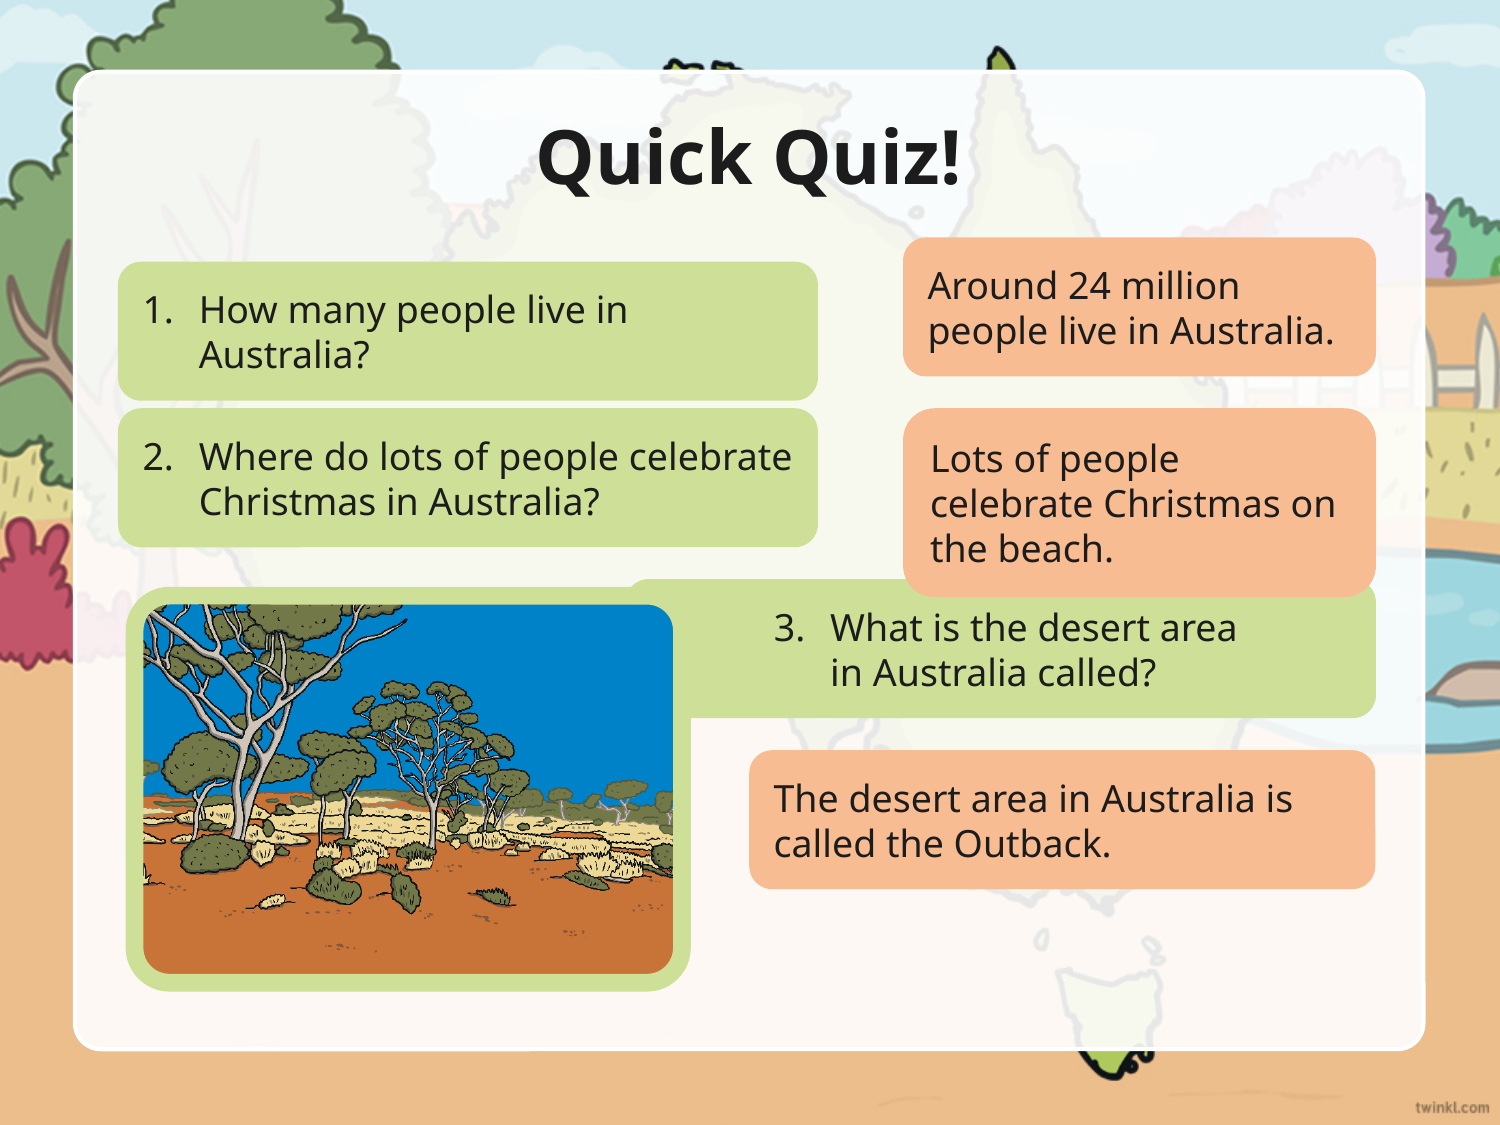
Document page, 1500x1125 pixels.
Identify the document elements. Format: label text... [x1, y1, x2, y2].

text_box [134, 579, 1377, 983]
text_box Around 24 million people live in Australia. [903, 237, 1376, 377]
picture [0, 0, 1500, 1125]
text_box Lots of people celebrate Christmas on the beach. [903, 408, 1376, 579]
text_box Where do lots of people celebrate Christmas in Australia? [117, 408, 818, 548]
text_box How many people live in Australia? [117, 261, 818, 401]
title Quick Quiz! [75, 78, 1424, 242]
